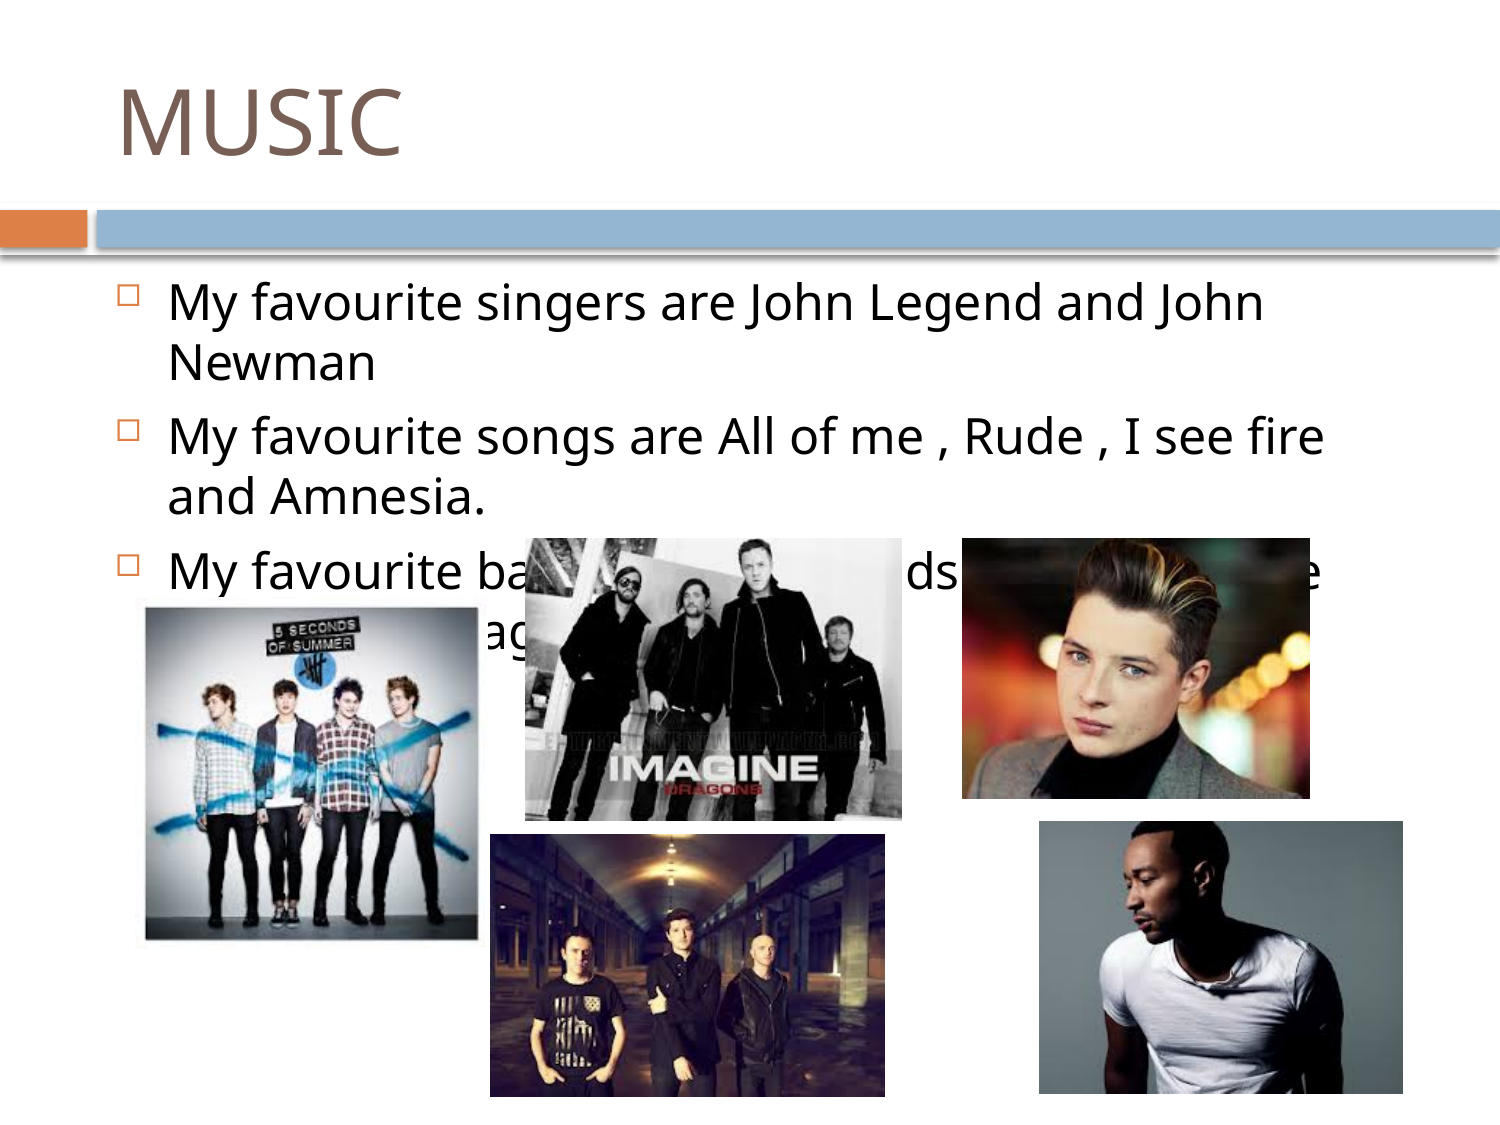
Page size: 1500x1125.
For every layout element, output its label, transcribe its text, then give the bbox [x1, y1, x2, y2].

picture [135, 597, 488, 950]
picture [1039, 821, 1404, 1095]
picture [525, 538, 902, 821]
title MUSIC [100, 37, 1438, 200]
list My favourite singers are John Legend and John Newman My favourite songs are All of me , Rude , I see fire and Amnesia. My favourite bands are 5 Seconds of Summer,The Script and Imagine Dragons. [100, 262, 1438, 1000]
picture [489, 833, 885, 1097]
picture [962, 538, 1310, 799]
